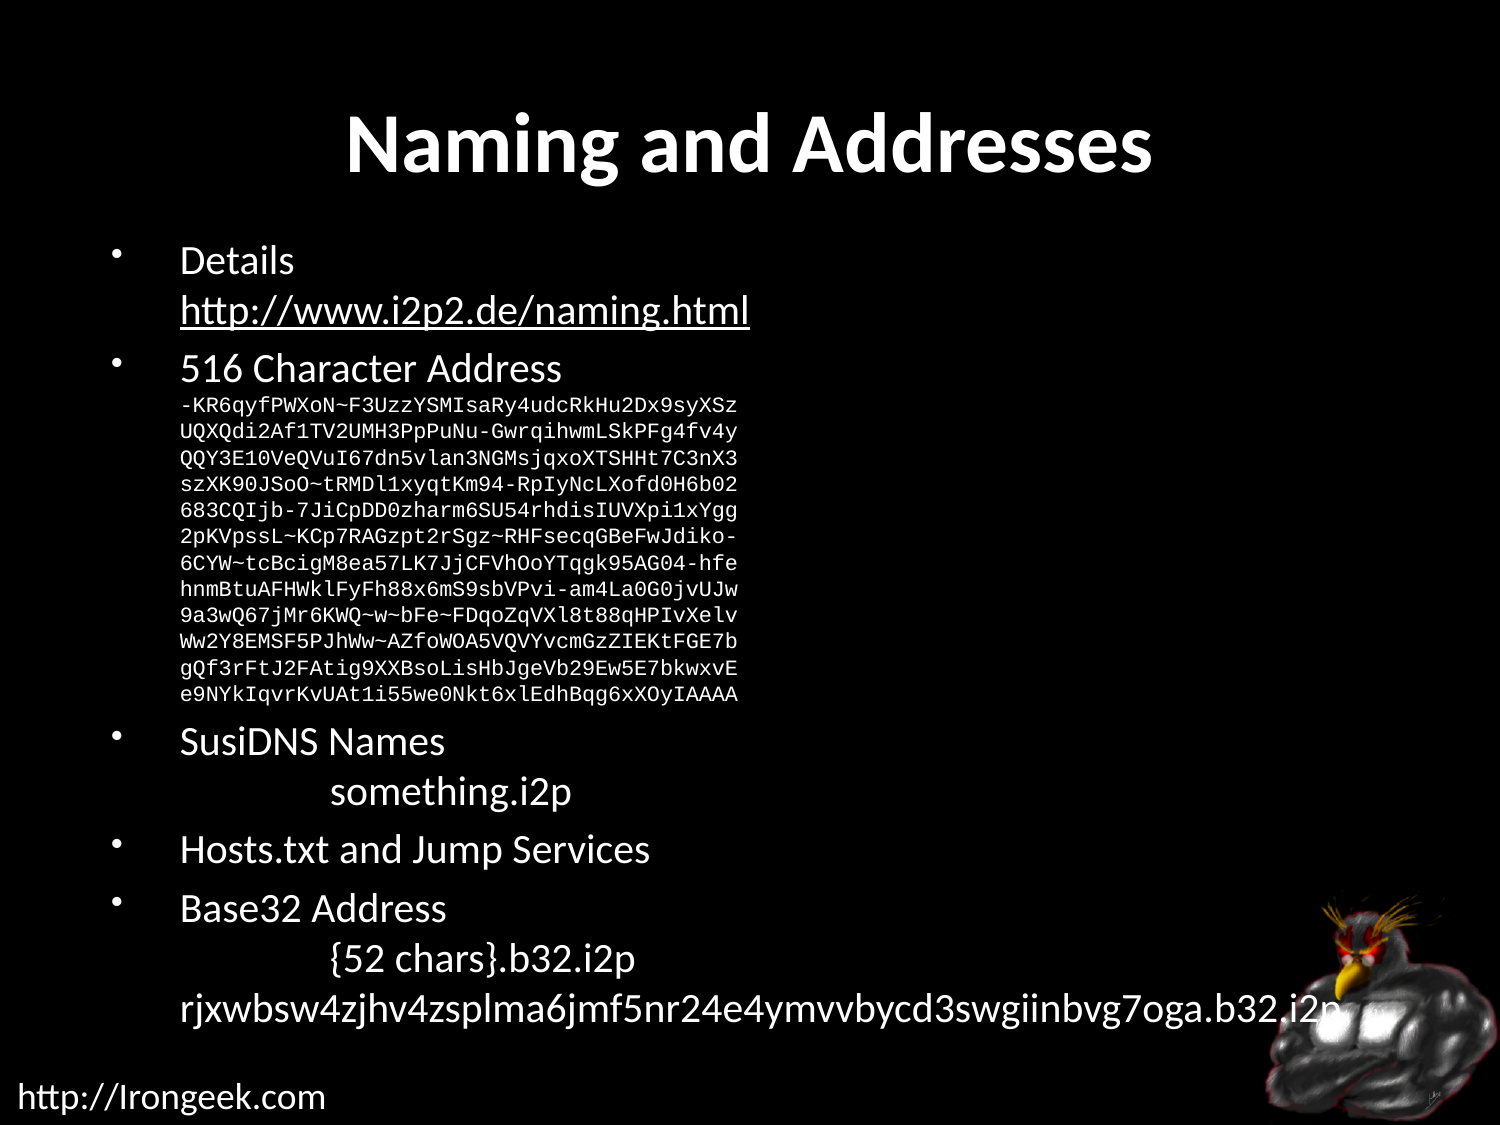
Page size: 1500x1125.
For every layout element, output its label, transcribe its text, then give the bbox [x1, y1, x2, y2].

list Details http://www.i2p2.de/naming.html 516 Character Address -KR6qyfPWXoN~F3UzzYSMIsaRy4udcRkHu2Dx9syXSz UQXQdi2Af1TV2UMH3PpPuNu-GwrqihwmLSkPFg4fv4y QQY3E10VeQVuI67dn5vlan3NGMsjqxoXTSHHt7C3nX3 szXK90JSoO~tRMDl1xyqtKm94-RpIyNcLXofd0H6b02 683CQIjb-7JiCpDD0zharm6SU54rhdisIUVXpi1xYgg 2pKVpssL~KCp7RAGzpt2rSgz~RHFsecqGBeFwJdiko- 6CYW~tcBcigM8ea57LK7JjCFVhOoYTqgk95AG04-hfe hnmBtuAFHWklFyFh88x6mS9sbVPvi-am4La0G0jvUJw 9a3wQ67jMr6KWQ~w~bFe~FDqoZqVXl8t88qHPIvXelv Ww2Y8EMSF5PJhWw~AZfoWOA5VQVYvcmGzZIEKtFGE7b gQf3rFtJ2FAtig9XXBsoLisHbJgeVb29Ew5E7bkwxvE e9NYkIqvrKvUAt1i55we0Nkt6xlEdhBqg6xXOyIAAAA SusiDNS Names something.i2p Hosts.txt and Jump Services Base32 Address {52 chars}.b32.i2p rjxwbsw4zjhv4zsplma6jmf5nr24e4ymvvbycd3swgiinbvg7oga.b32.i2p [74, 224, 1426, 1036]
picture [1259, 890, 1500, 1125]
title Naming and Addresses [75, 45, 1425, 224]
